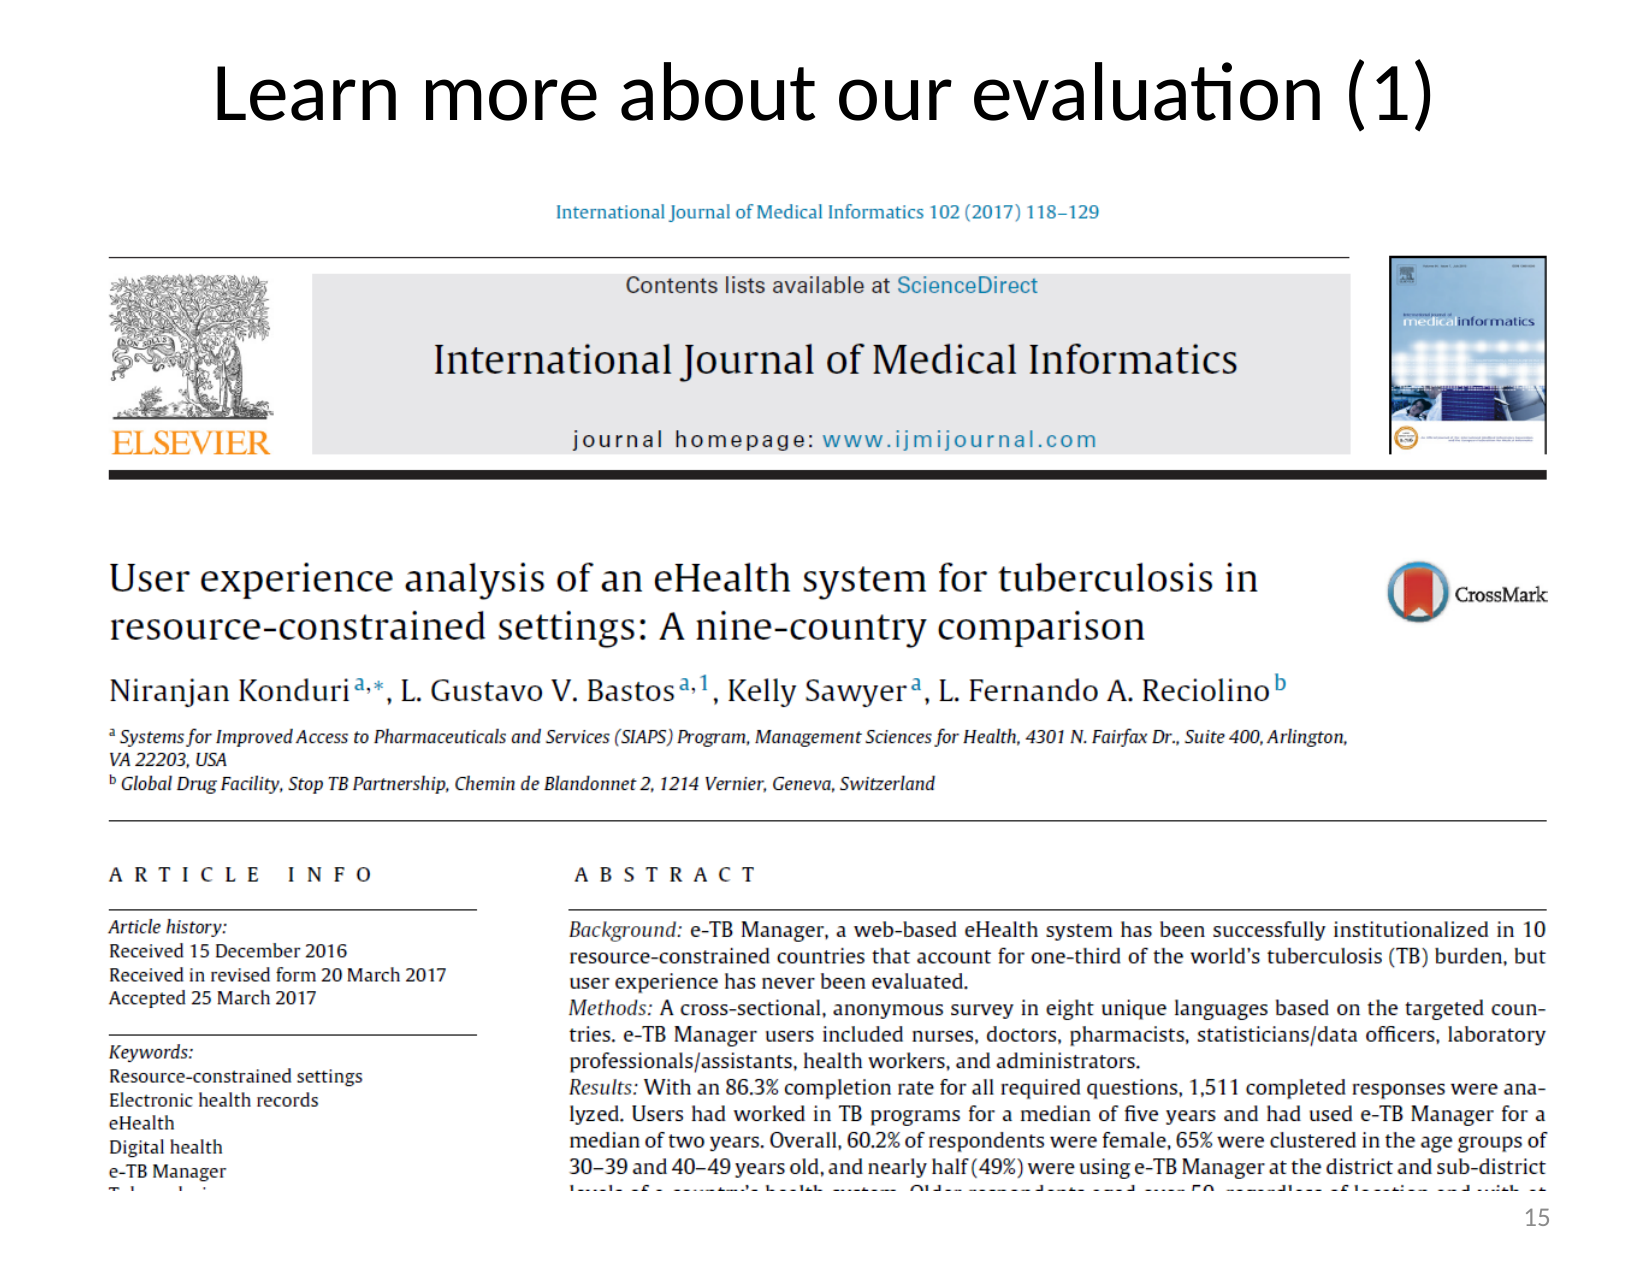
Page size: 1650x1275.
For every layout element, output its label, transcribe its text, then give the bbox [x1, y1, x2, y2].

picture [62, 162, 1613, 1191]
title Learn more about our evaluation (1) [82, 28, 1568, 119]
slide_number 15 [1182, 1199, 1568, 1250]
